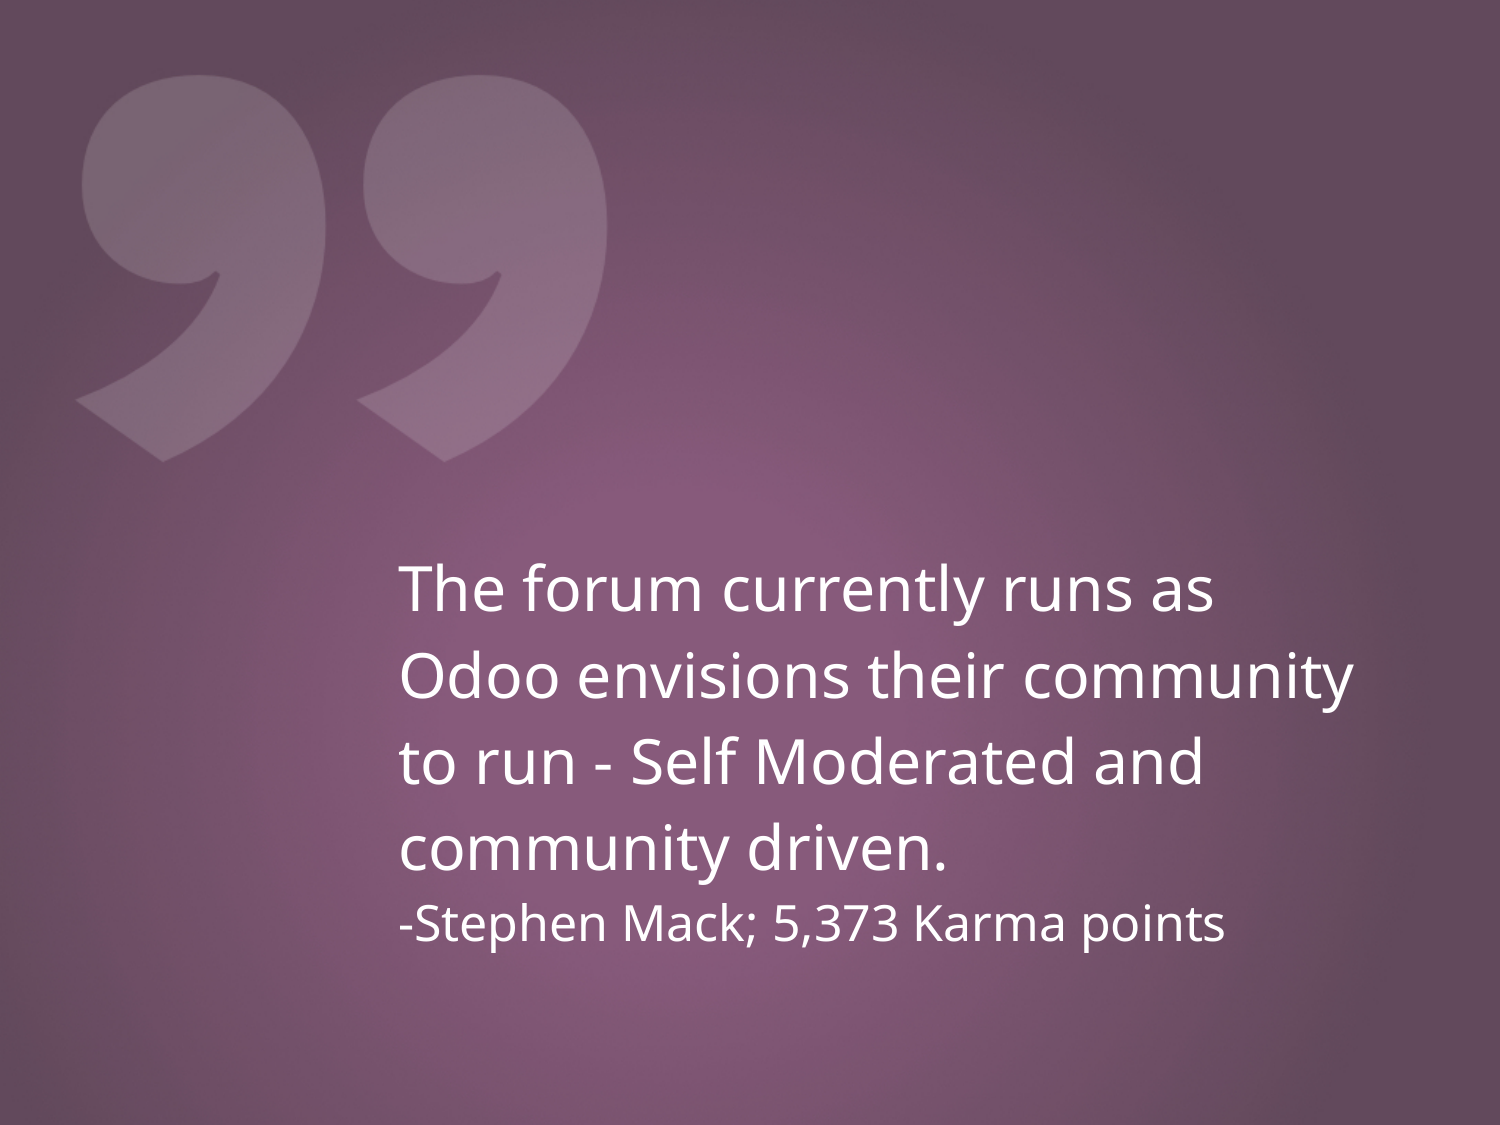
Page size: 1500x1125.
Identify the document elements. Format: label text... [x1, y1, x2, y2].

list The forum currently runs as Odoo envisions their community to run - Self Moderated and community driven. -Stephen Mack; 5,373 Karma points [383, 523, 1375, 864]
picture [0, 0, 1500, 1125]
